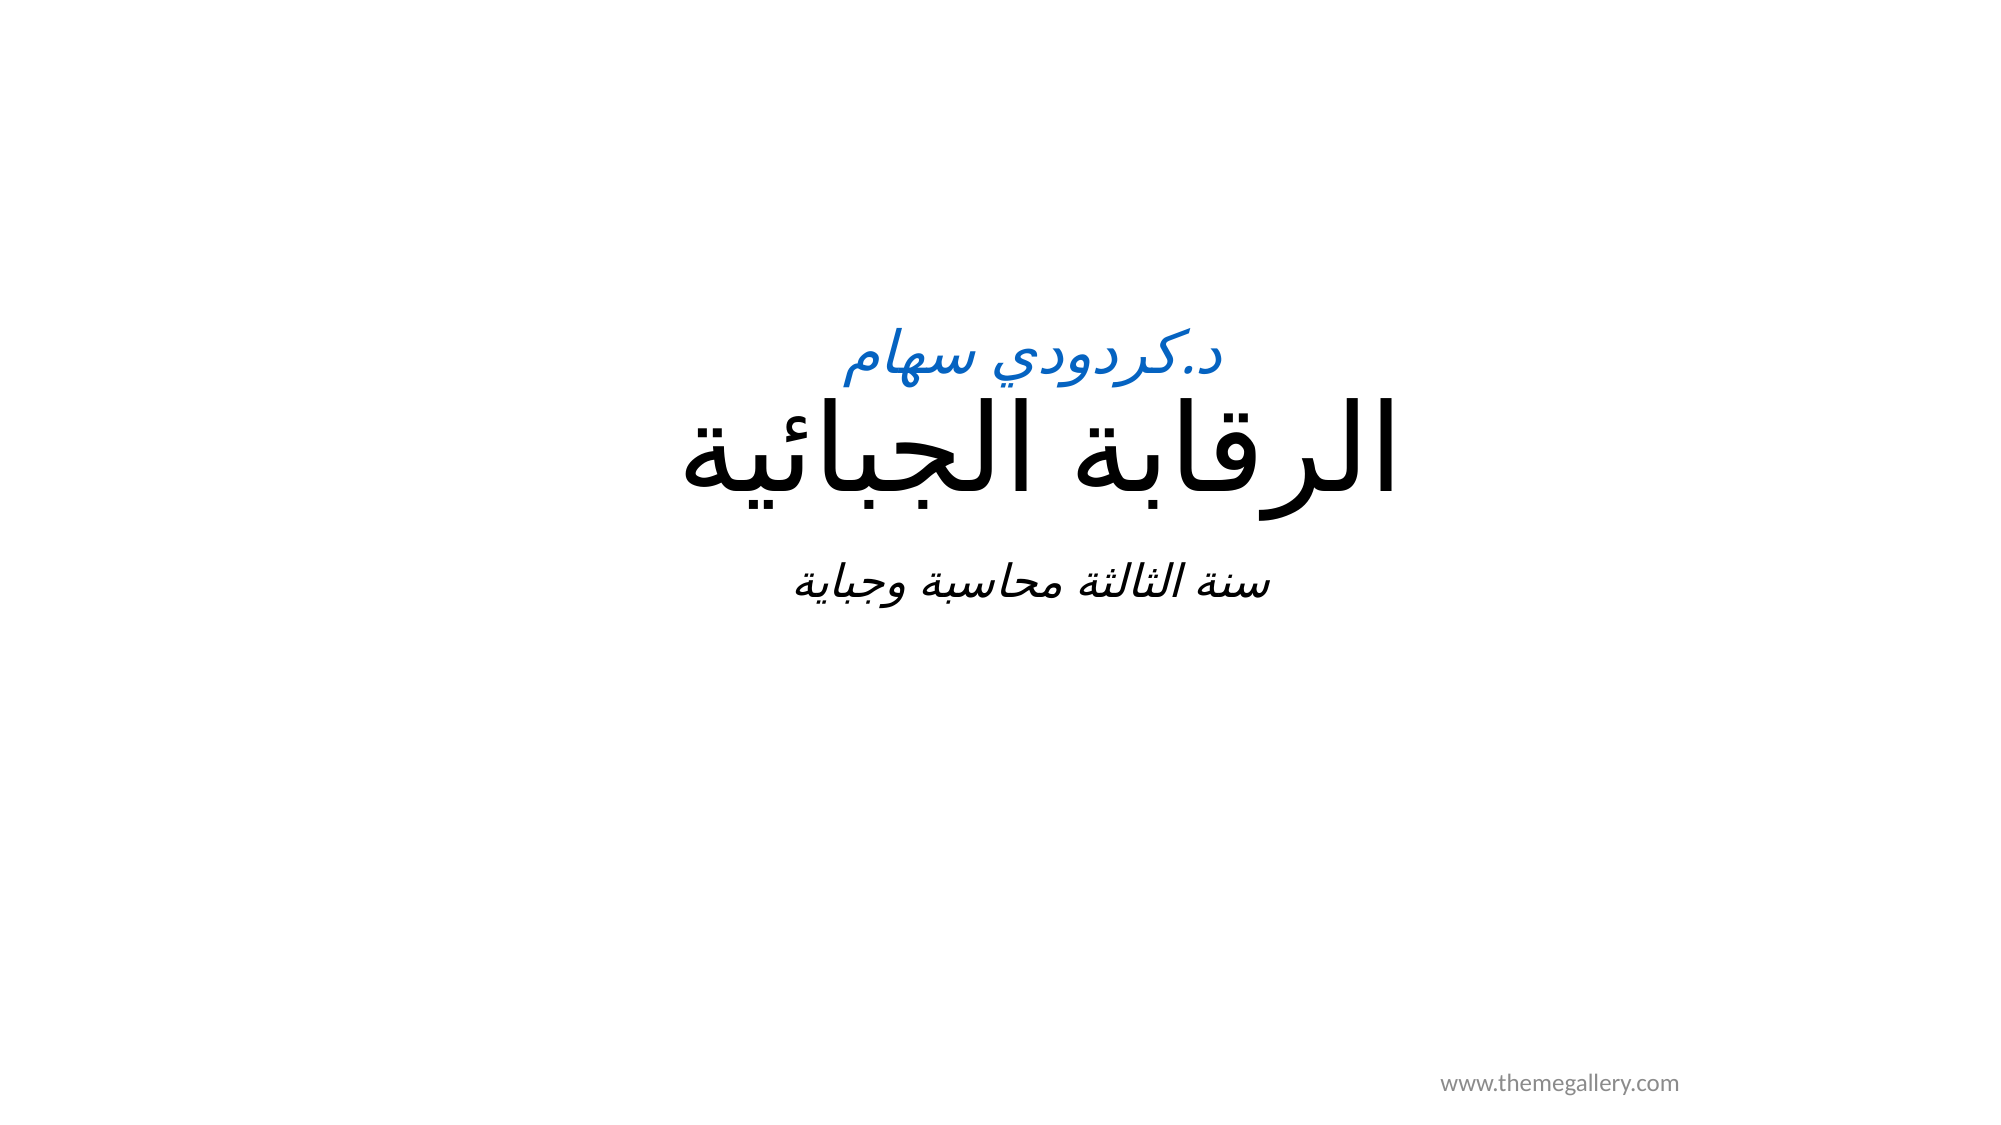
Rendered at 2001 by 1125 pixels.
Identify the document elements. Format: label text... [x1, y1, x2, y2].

subtitle سنة الثالثة محاسبة وجباية [533, 549, 1517, 675]
title د.كردودي سهام الرقابة الجبائية [133, 312, 1917, 526]
footer www.themegallery.com [1310, 1060, 1811, 1101]
